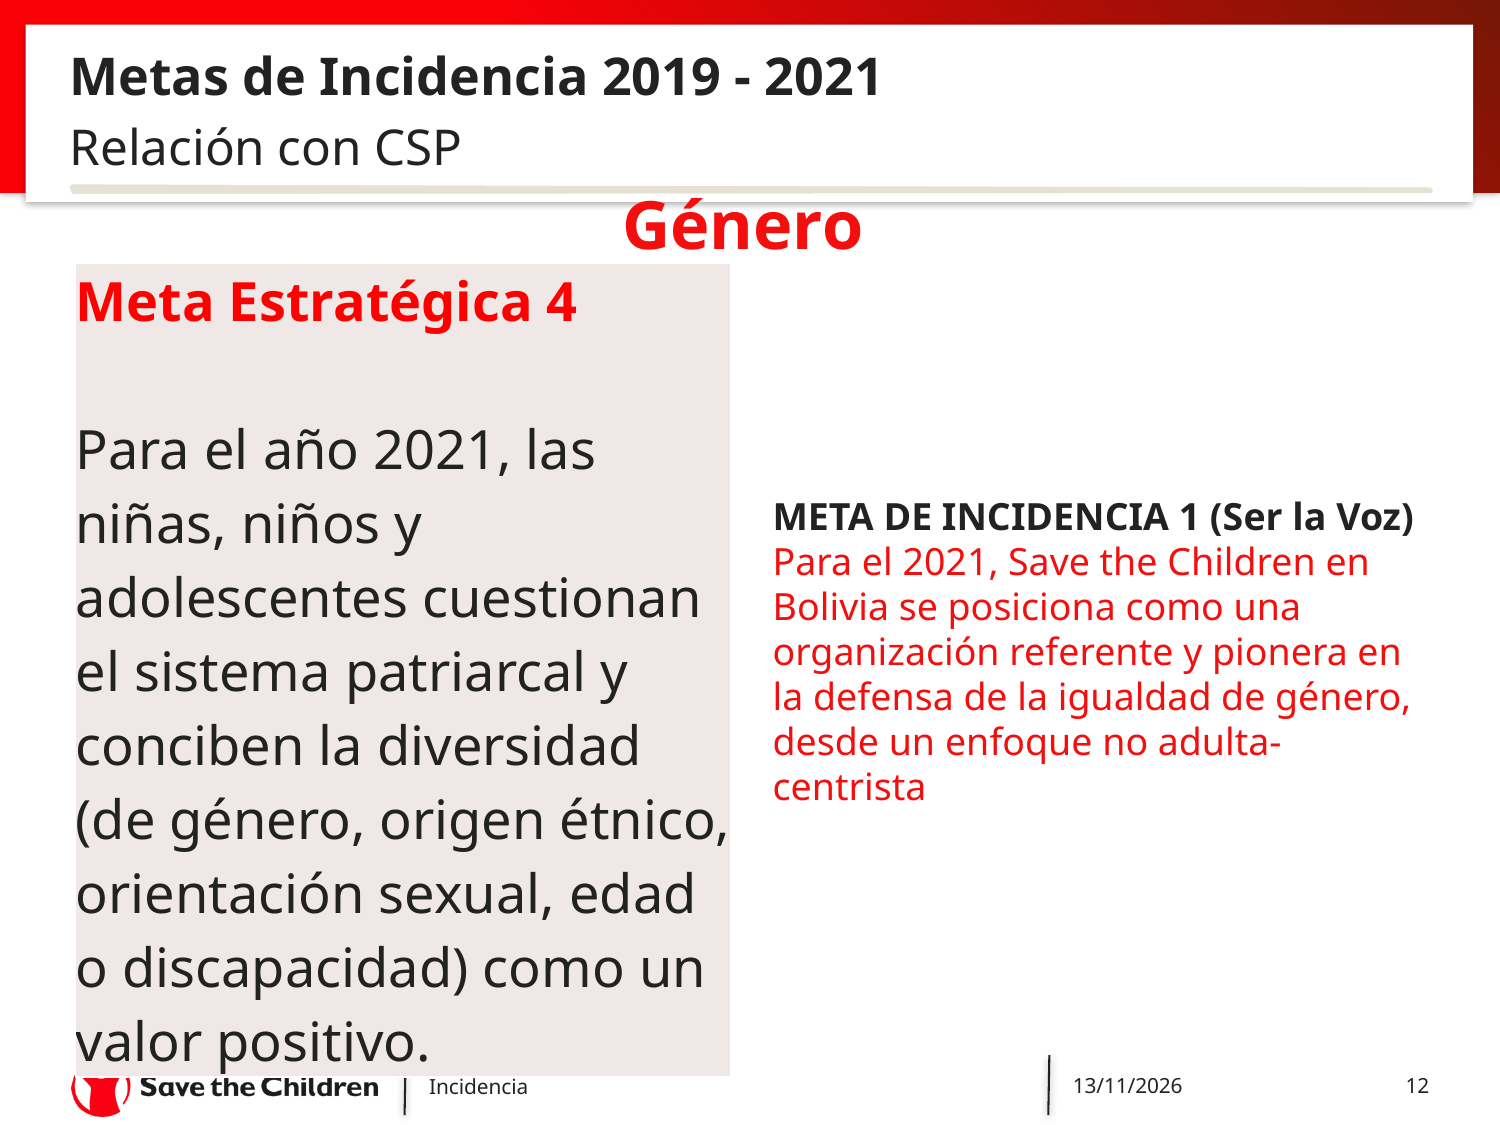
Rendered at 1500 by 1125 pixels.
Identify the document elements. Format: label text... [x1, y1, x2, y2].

table_header Meta Estratégica 4 Para el año 2021, las niñas, niños y adolescentes cuestionan el sistema patriarcal y conciben la diversidad (de género, origen étnico, orientación sexual, edad o discapacidad) como un valor positivo. [76, 264, 730, 1076]
list Relación con CSP [69, 115, 1429, 176]
picture [71, 1054, 378, 1117]
picture [69, 184, 607, 194]
picture [1178, 184, 1433, 194]
list META DE INCIDENCIA 1 (Ser la Voz) Para el 2021, Save the Children en Bolivia se posiciona como una organización referente y pionera en la defensa de la igualdad de género, desde un enfoque no adulta-centrista [772, 262, 1429, 1035]
slide_number 12 [1317, 1056, 1445, 1117]
footer Incidencia [414, 1056, 1042, 1117]
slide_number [1057, 1056, 1317, 1117]
text_box Género [607, 175, 1178, 271]
title Metas de Incidencia 2019 - 2021 [69, 33, 1429, 115]
